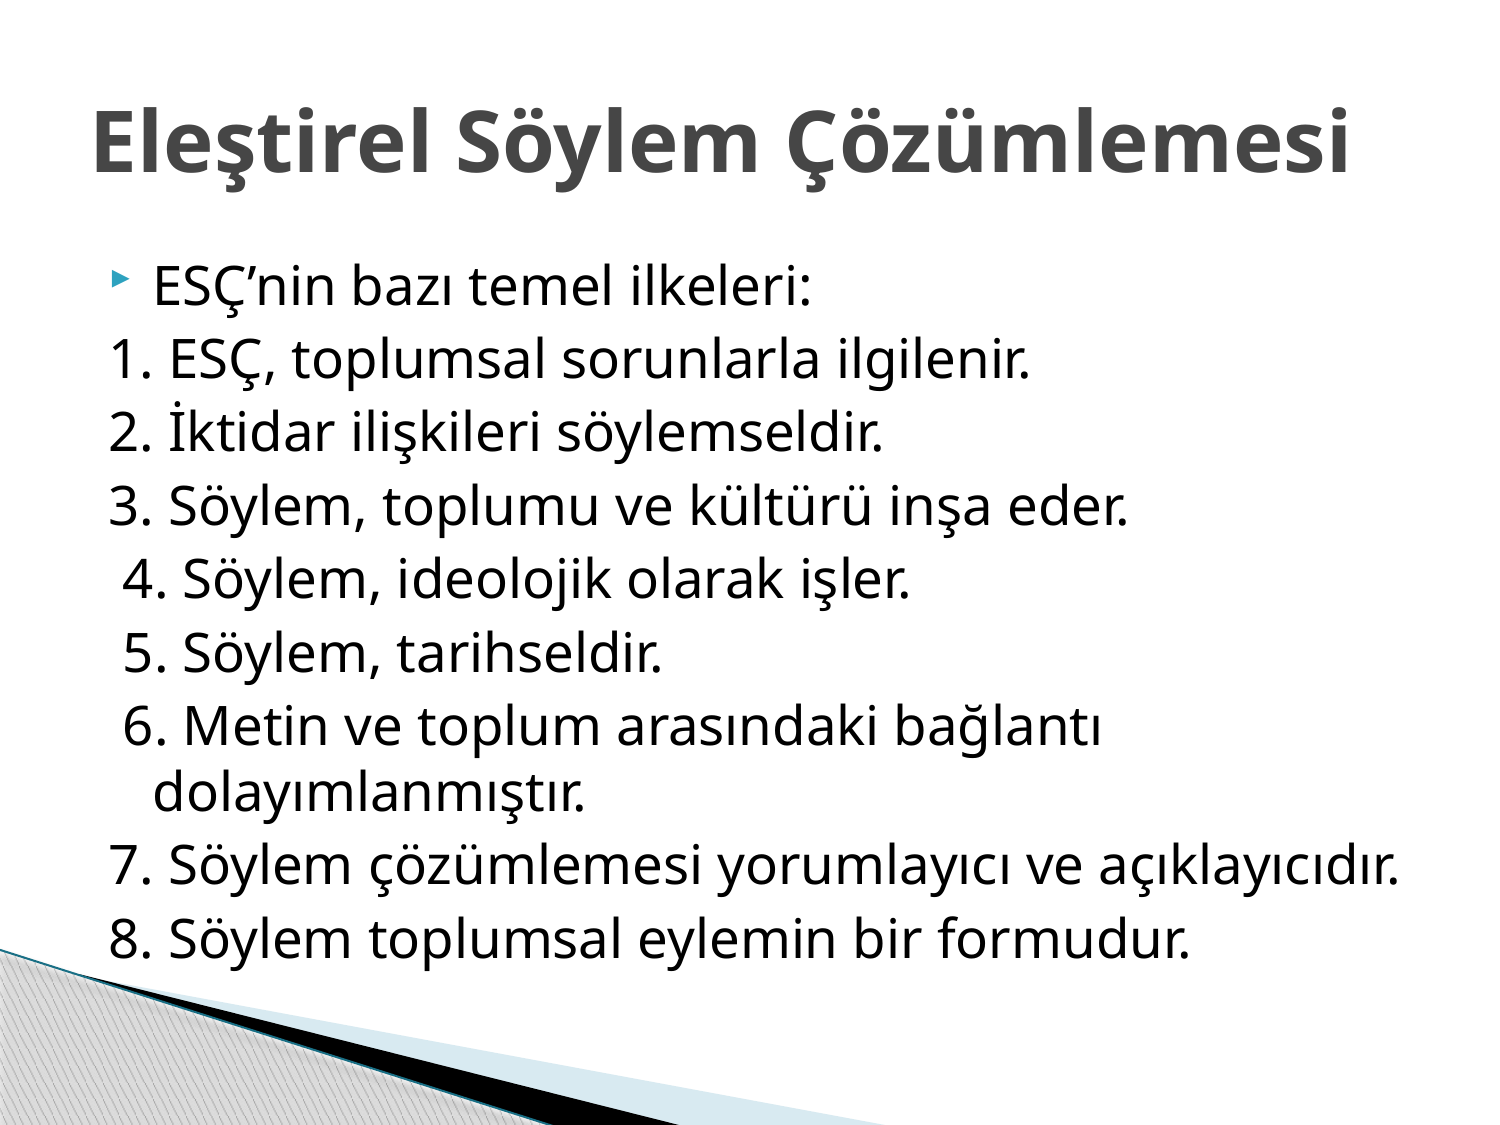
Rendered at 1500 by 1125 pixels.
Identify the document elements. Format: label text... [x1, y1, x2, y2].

title Eleştirel Söylem Çözümlemesi [75, 45, 1425, 233]
list ESÇ’nin bazı temel ilkeleri: 1. ESÇ, toplumsal sorunlarla ilgilenir. 2. İktidar ilişkileri söylemseldir. 3. Söylem, toplumu ve kültürü inşa eder. 4. Söylem, ideolojik olarak işler. 5. Söylem, tarihseldir. 6. Metin ve toplum arasındaki bağlantı dolayımlanmıştır. 7. Söylem çözümlemesi yorumlayıcı ve açıklayıcıdır. 8. Söylem toplumsal eylemin bir formudur. [75, 243, 1425, 986]
